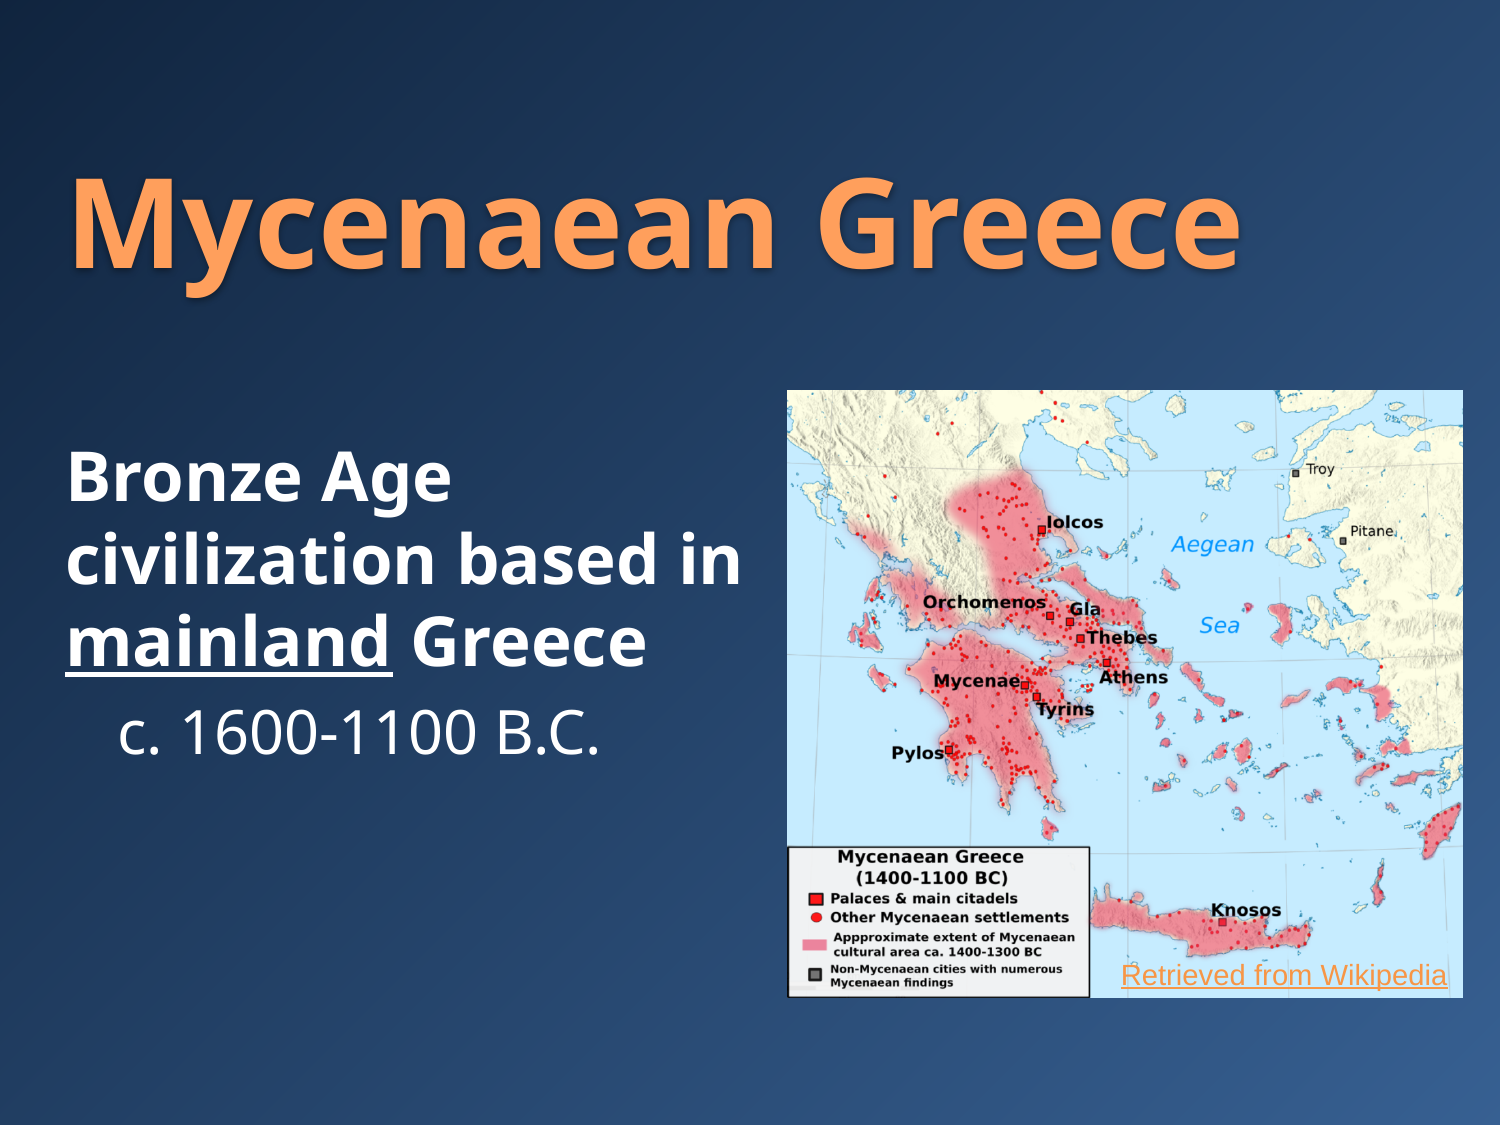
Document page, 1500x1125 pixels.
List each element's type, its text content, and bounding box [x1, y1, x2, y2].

title Mycenaean Greece [49, 124, 1451, 313]
list Bronze Age civilization based in mainland Greece c. 1600-1100 B.C. [50, 425, 782, 828]
picture [787, 390, 1463, 998]
